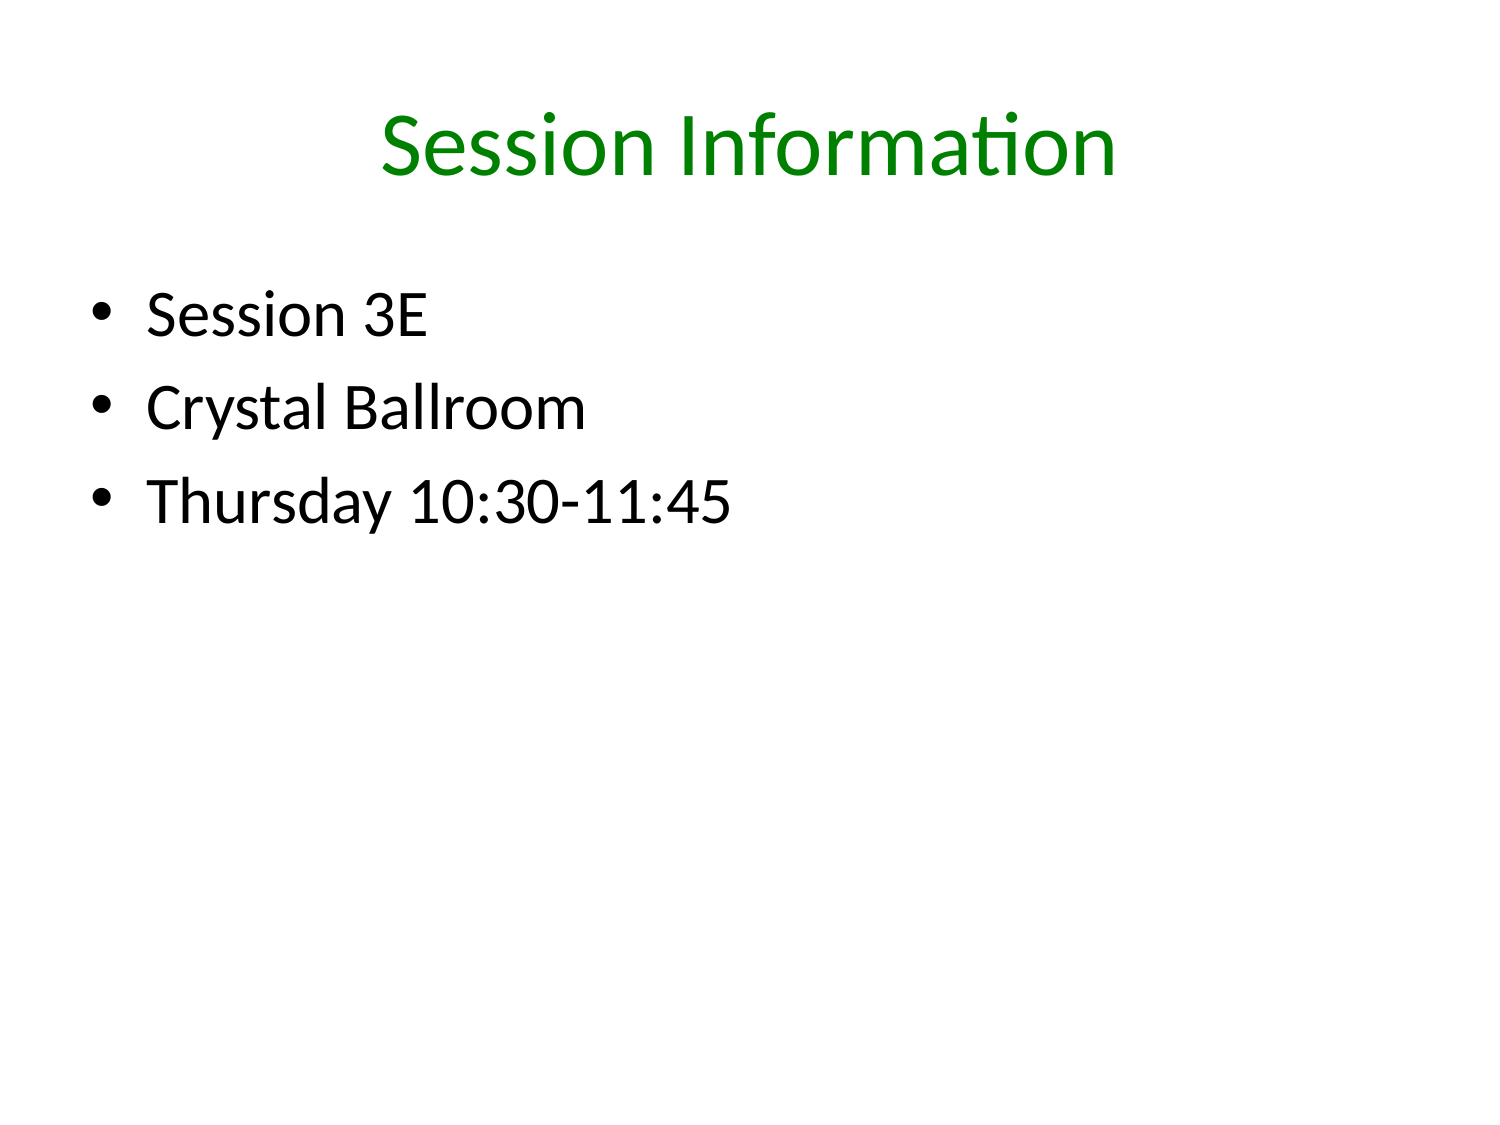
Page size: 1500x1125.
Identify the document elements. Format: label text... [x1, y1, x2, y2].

list Session 3E Crystal Ballroom Thursday 10:30-11:45 [75, 262, 1425, 1005]
title Session Information [75, 45, 1425, 233]
